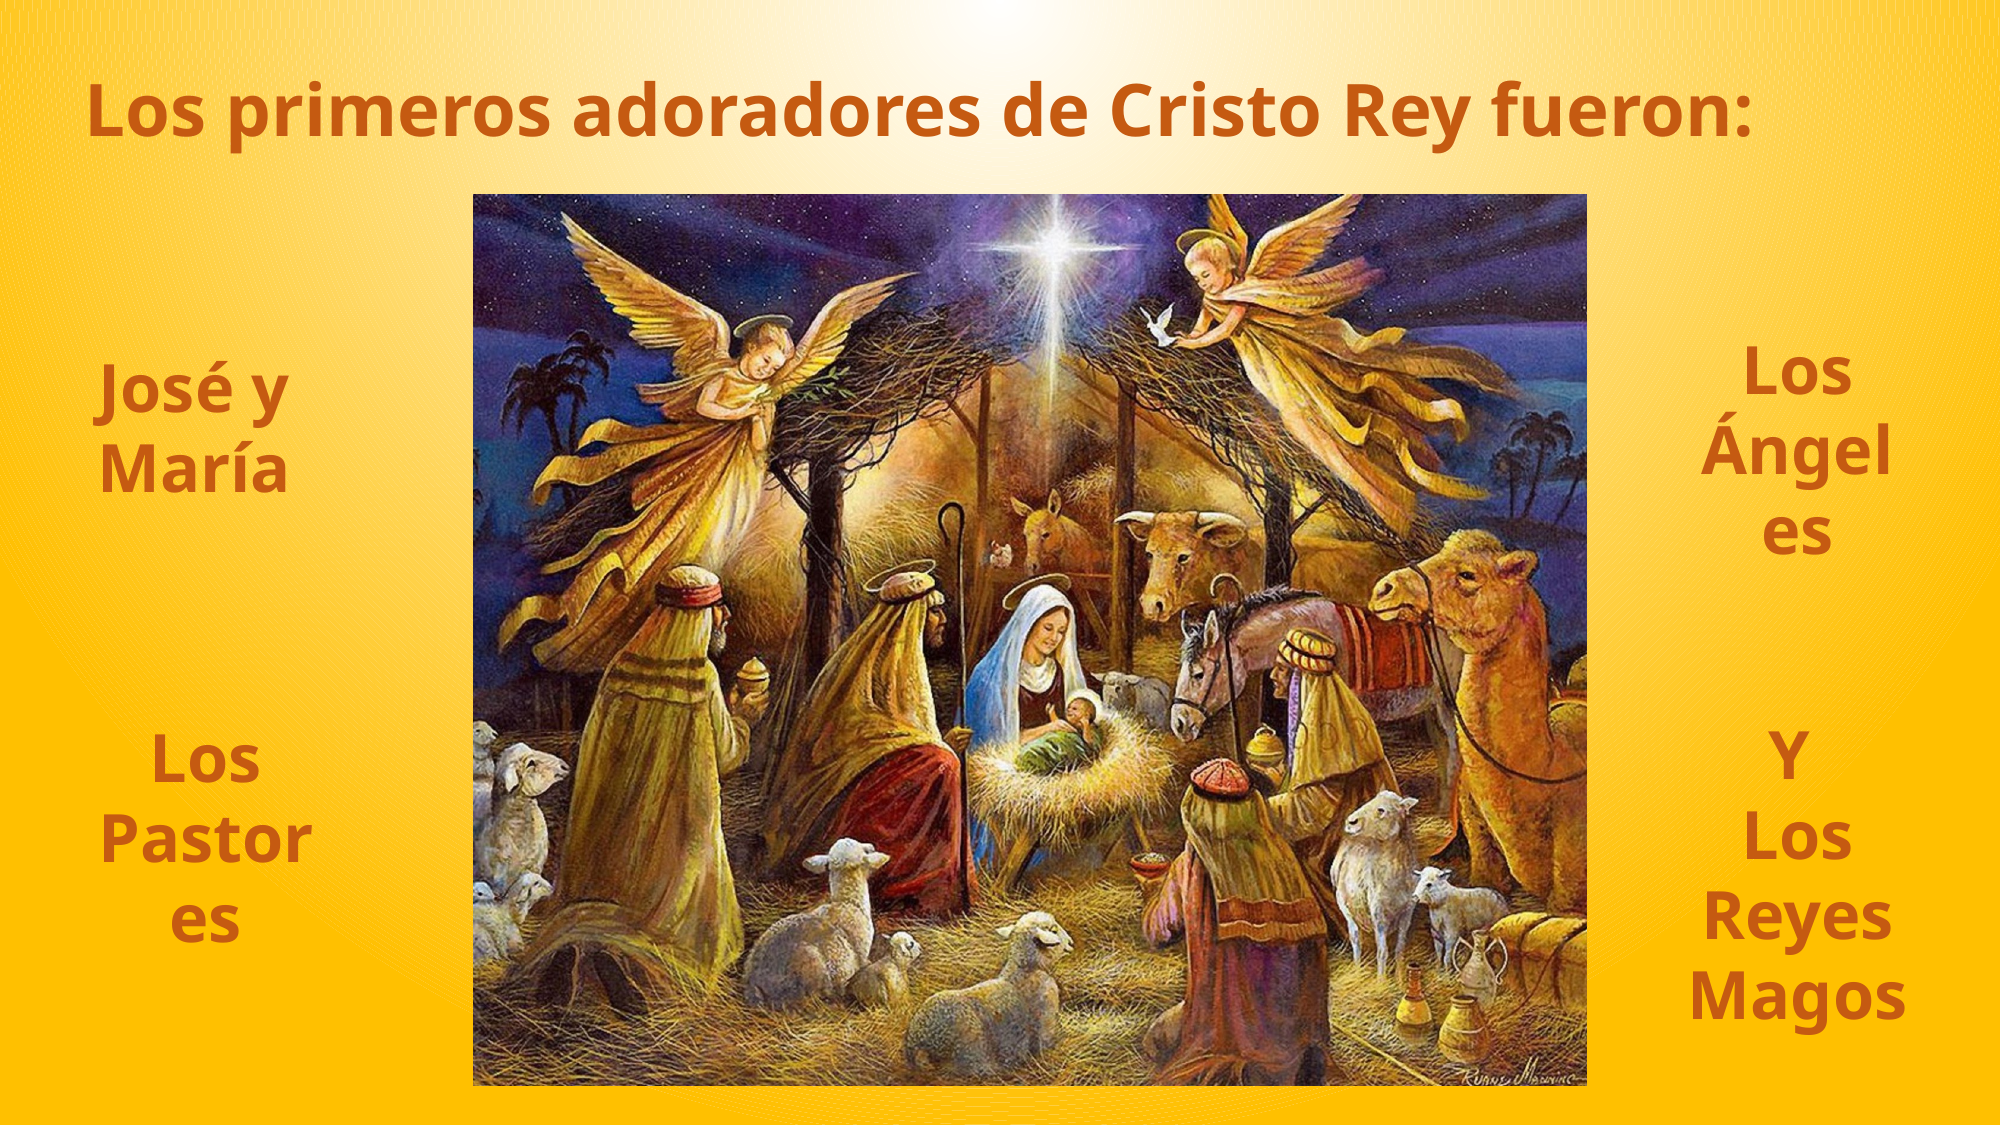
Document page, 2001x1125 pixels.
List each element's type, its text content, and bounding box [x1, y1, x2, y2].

picture [473, 194, 1587, 1086]
text_box Los Ángeles [1675, 320, 1921, 576]
title Los primeros adoradores de Cristo Rey fueron: [69, 32, 1865, 195]
text_box Y Los Reyes Magos [1643, 705, 1953, 1041]
text_box José y María [69, 337, 319, 513]
text_box Los Pastores [69, 708, 342, 964]
